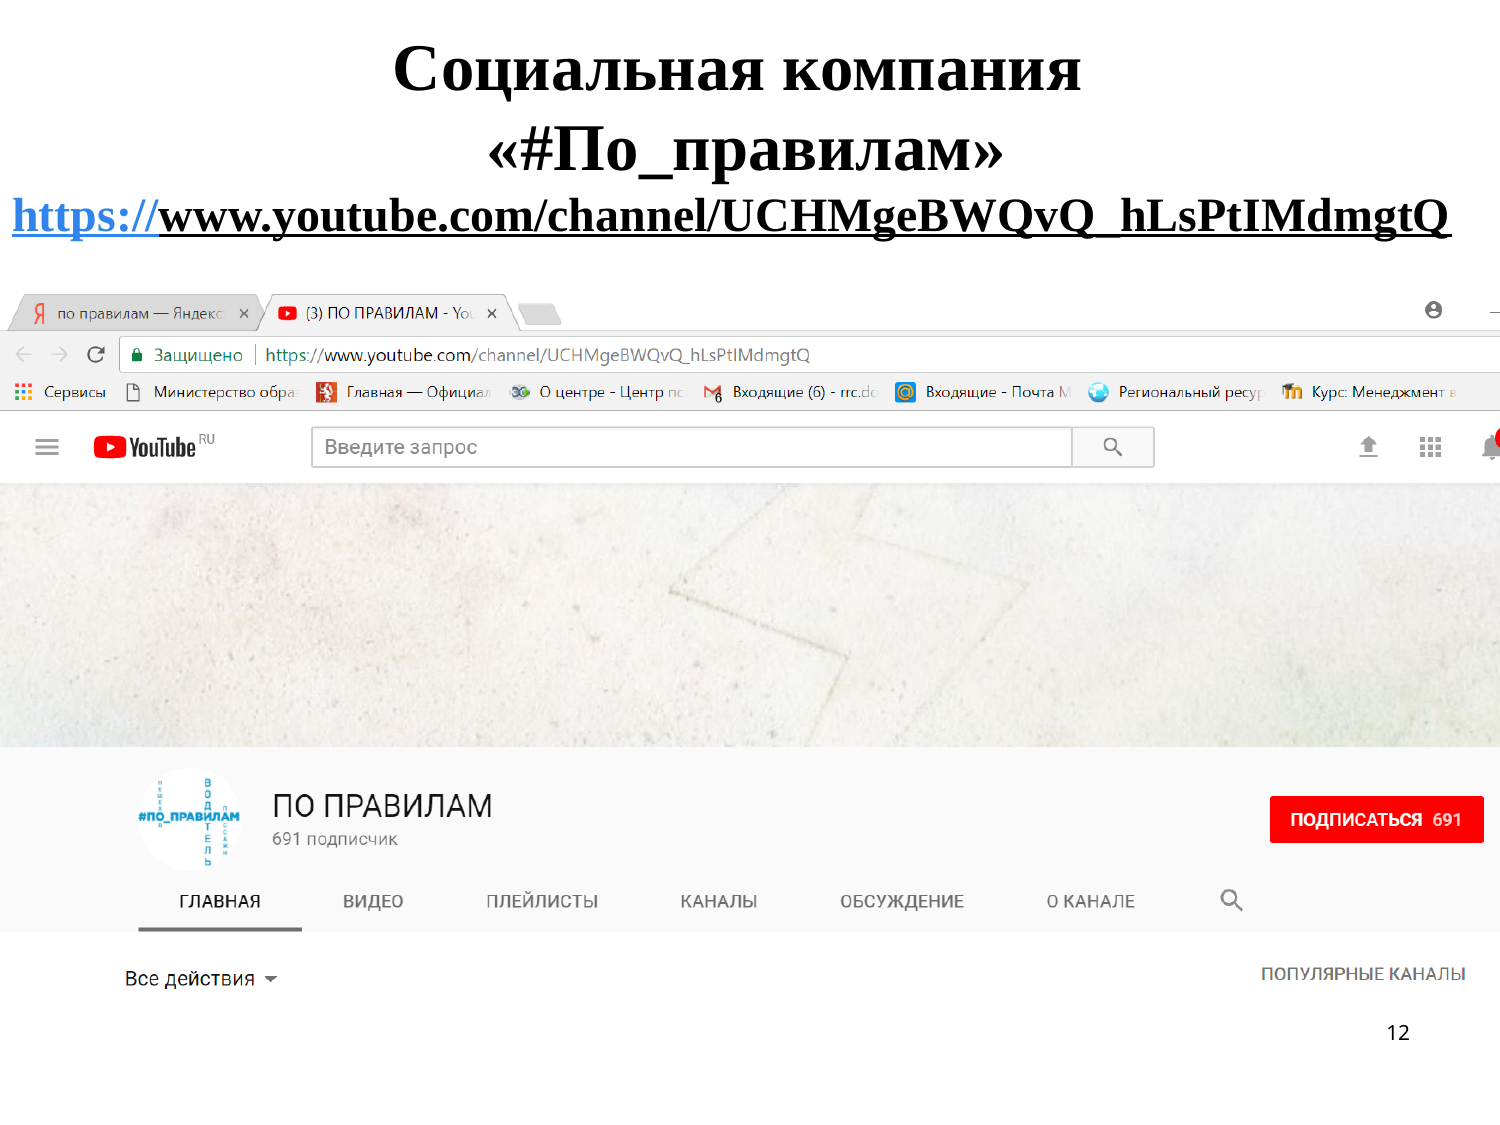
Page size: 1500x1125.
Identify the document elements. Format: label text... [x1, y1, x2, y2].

text_box Социальная компания «#По_правилам» https://www.youtube.com/channel/UCHMgeBWQvQ_hLsPtIMdmgtQ [0, 16, 1479, 249]
picture [0, 293, 1500, 1004]
slide_number 12 [1357, 1004, 1425, 1064]
